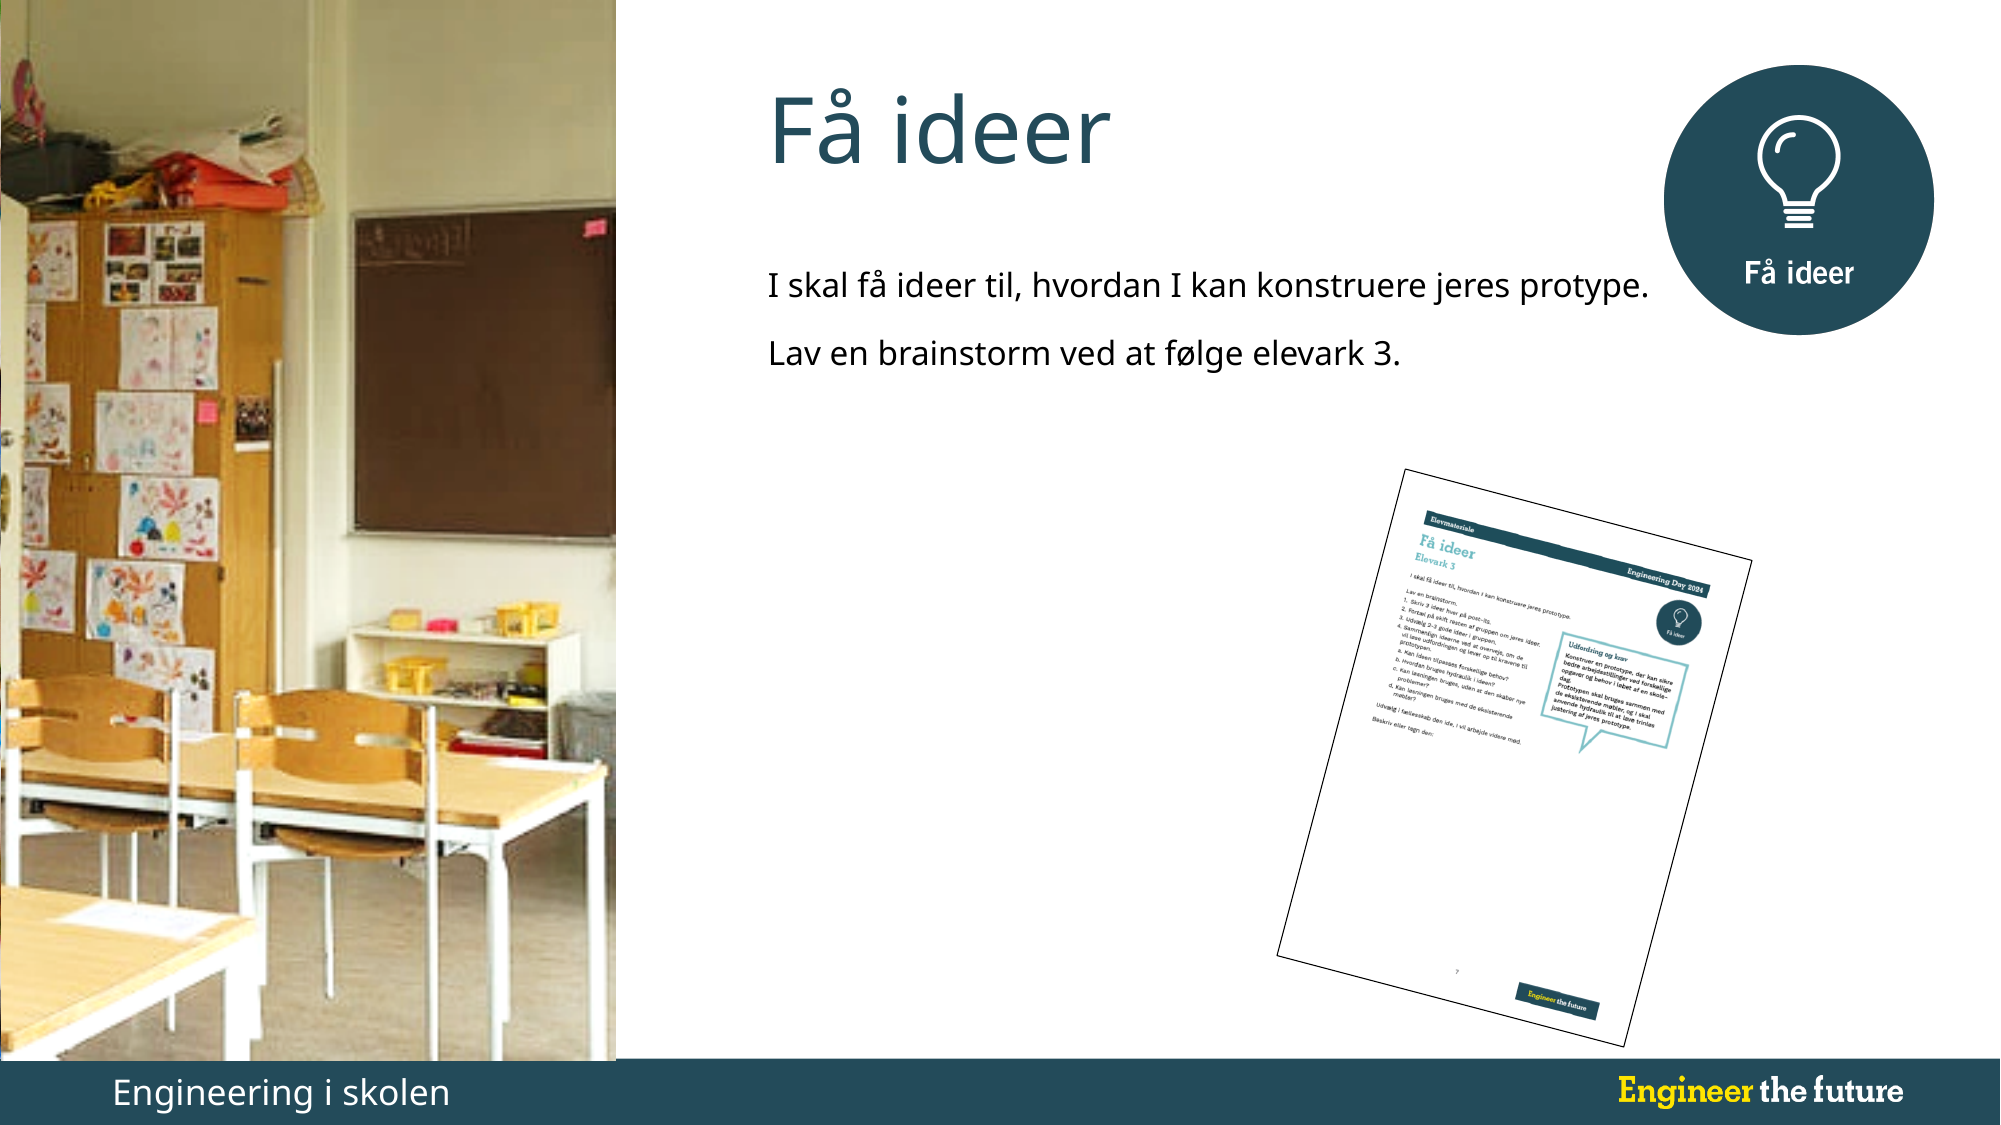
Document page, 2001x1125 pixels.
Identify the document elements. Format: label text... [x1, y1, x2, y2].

picture [1661, 64, 1935, 337]
list I skal få ideer til, hvordan I kan konstruere jeres protype. Lav en brainstorm ved at følge elevark 3. [753, 257, 1938, 936]
picture [1279, 471, 1751, 1045]
picture [0, 0, 616, 1061]
picture [1619, 1075, 1903, 1109]
list Få ideer [753, 64, 1659, 218]
